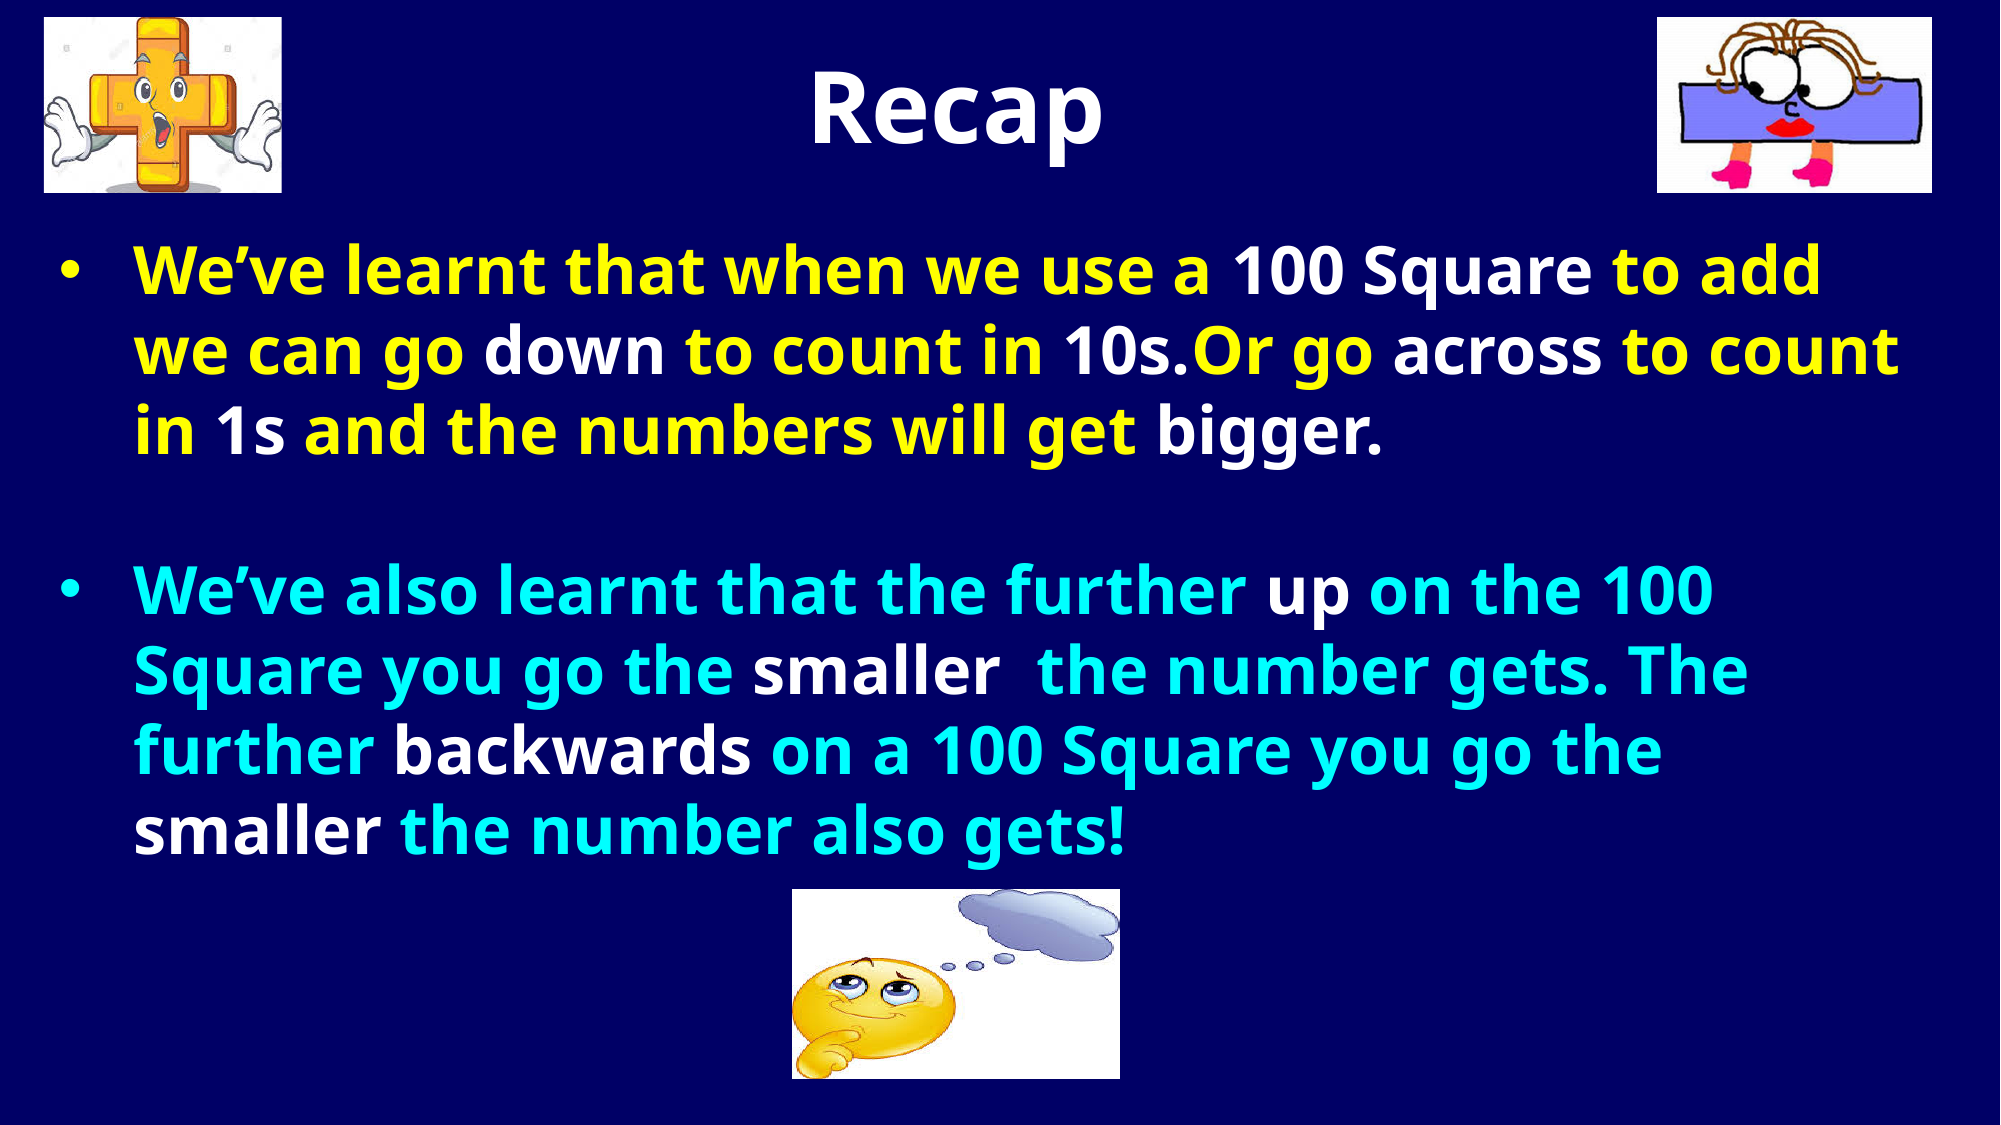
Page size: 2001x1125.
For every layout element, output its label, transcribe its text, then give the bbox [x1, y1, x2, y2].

text_box We’ve learnt that when we use a 100 Square to add we can go down to count in 10s.Or go across to count in 1s and the numbers will get bigger. We’ve also learnt that the further up on the 100 Square you go the smaller the number gets. The further backwards on a 100 Square you go the smaller the number also gets! [43, 220, 1932, 1090]
picture [43, 17, 282, 193]
title Recap [664, 3, 1249, 220]
picture [1657, 17, 1932, 193]
picture [792, 889, 1120, 1079]
